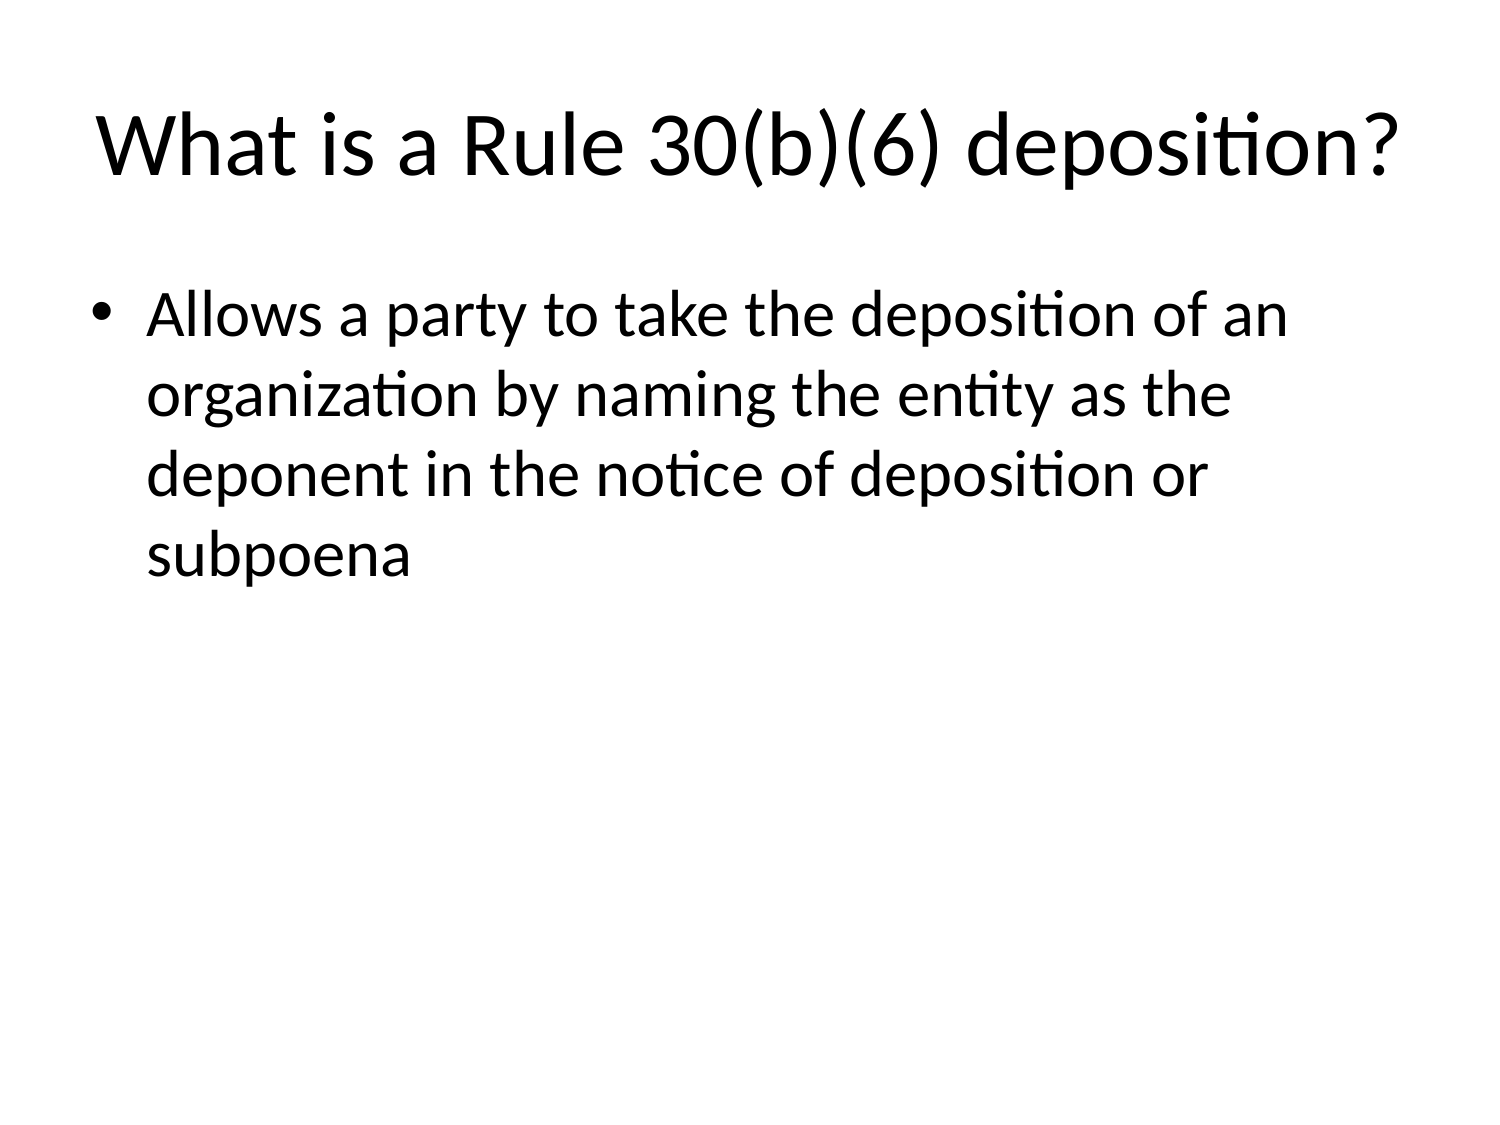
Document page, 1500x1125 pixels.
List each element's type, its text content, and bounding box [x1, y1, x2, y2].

list Allows a party to take the deposition of an organization by naming the entity as the deponent in the notice of deposition or subpoena [75, 262, 1425, 1005]
title What is a Rule 30(b)(6) deposition? [75, 45, 1425, 233]
